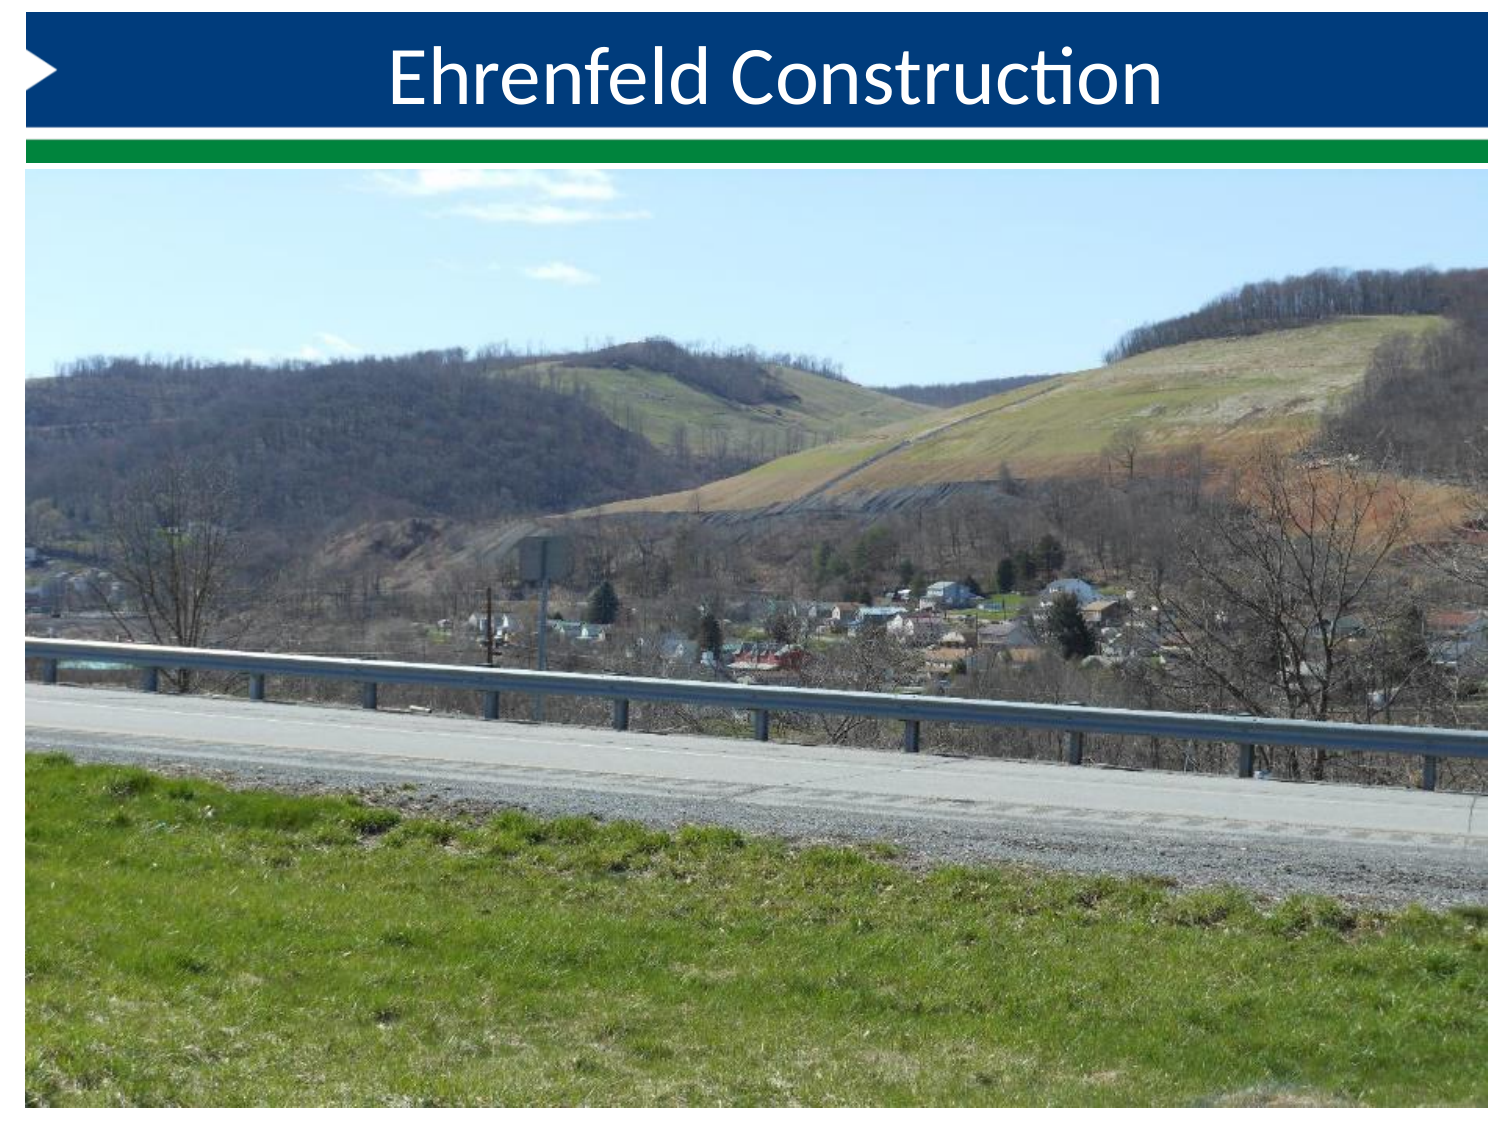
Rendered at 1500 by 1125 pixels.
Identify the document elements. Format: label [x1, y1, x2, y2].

text_box [26, 12, 1488, 163]
picture [25, 169, 1488, 1108]
